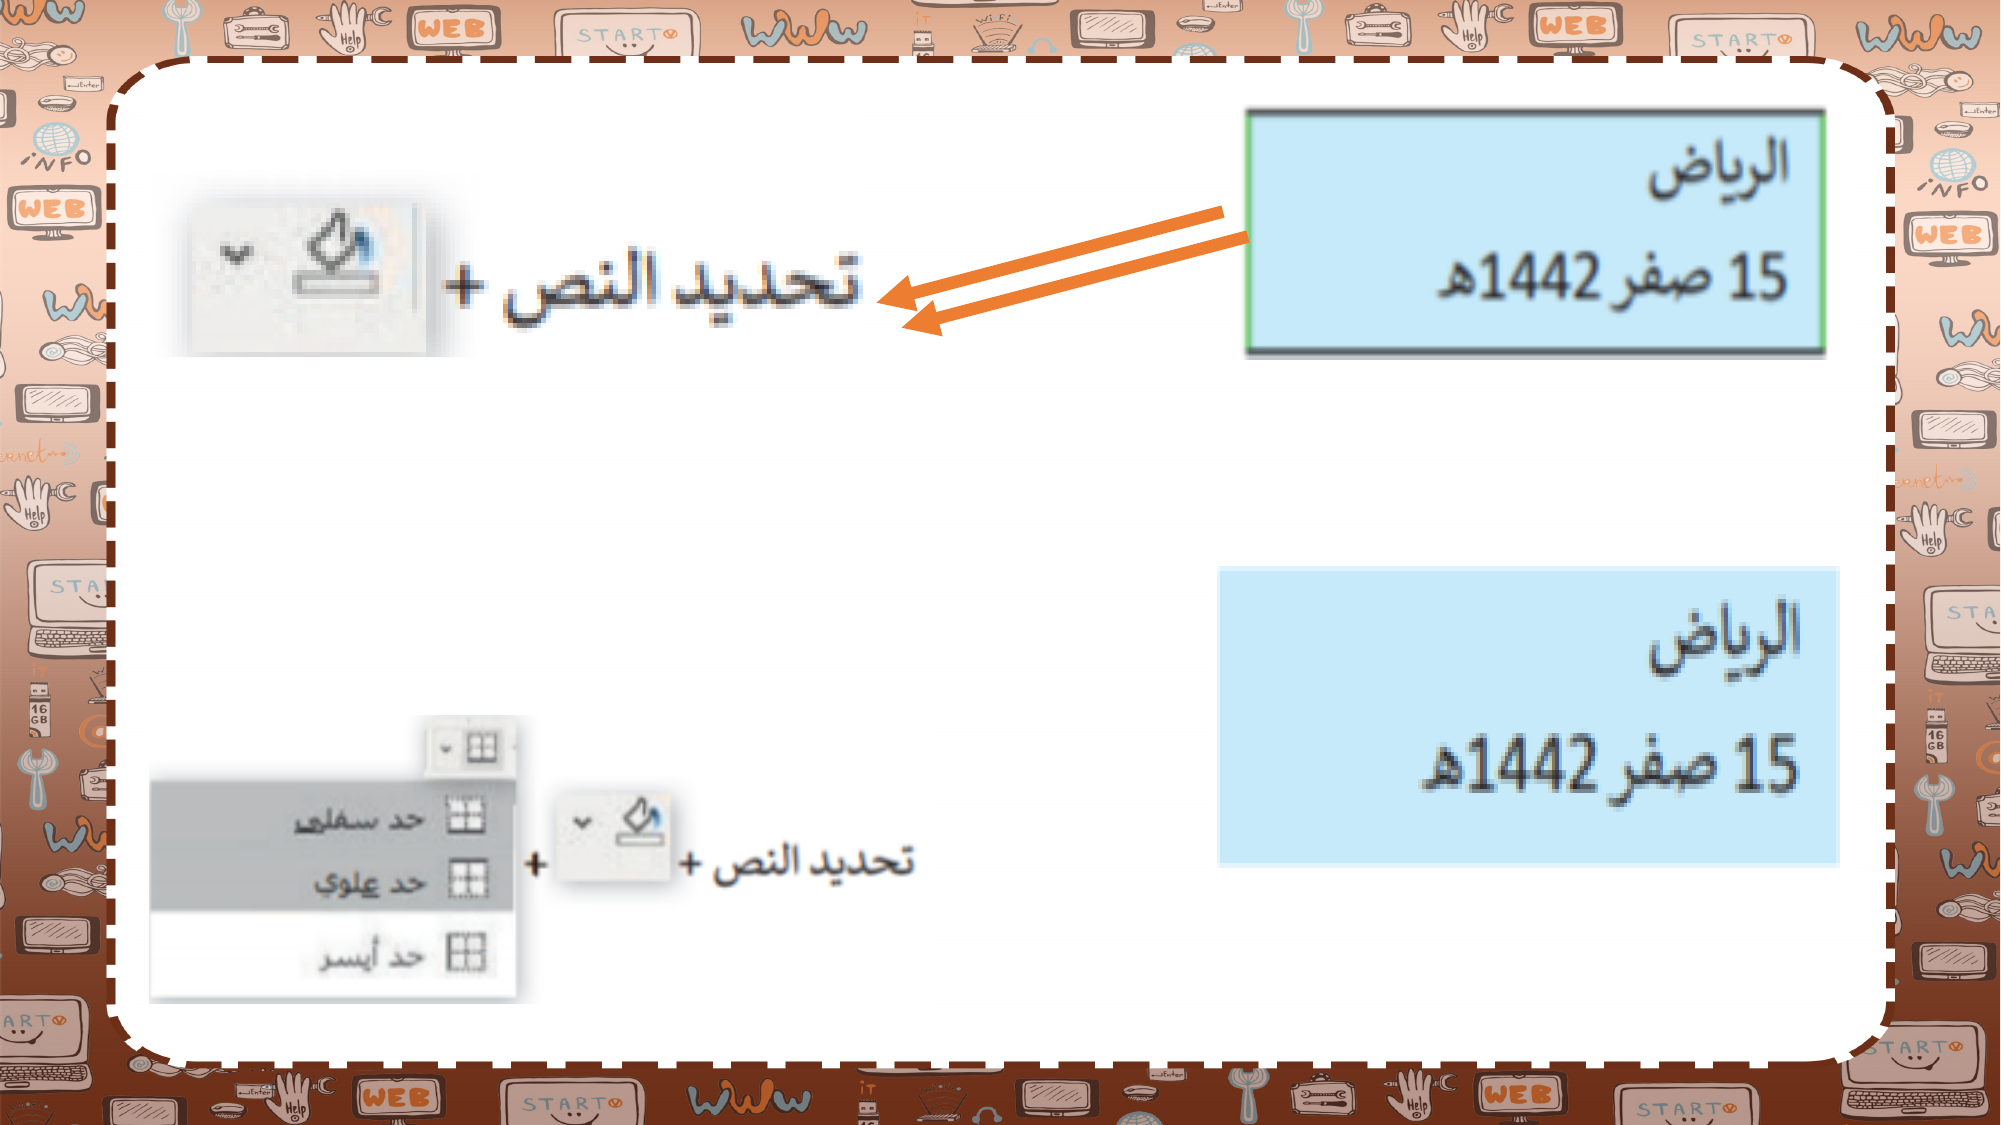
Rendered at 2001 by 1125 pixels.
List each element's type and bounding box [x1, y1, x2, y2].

text_box [901, 236, 1248, 328]
text_box [876, 211, 1223, 303]
picture [0, 0, 2001, 1125]
